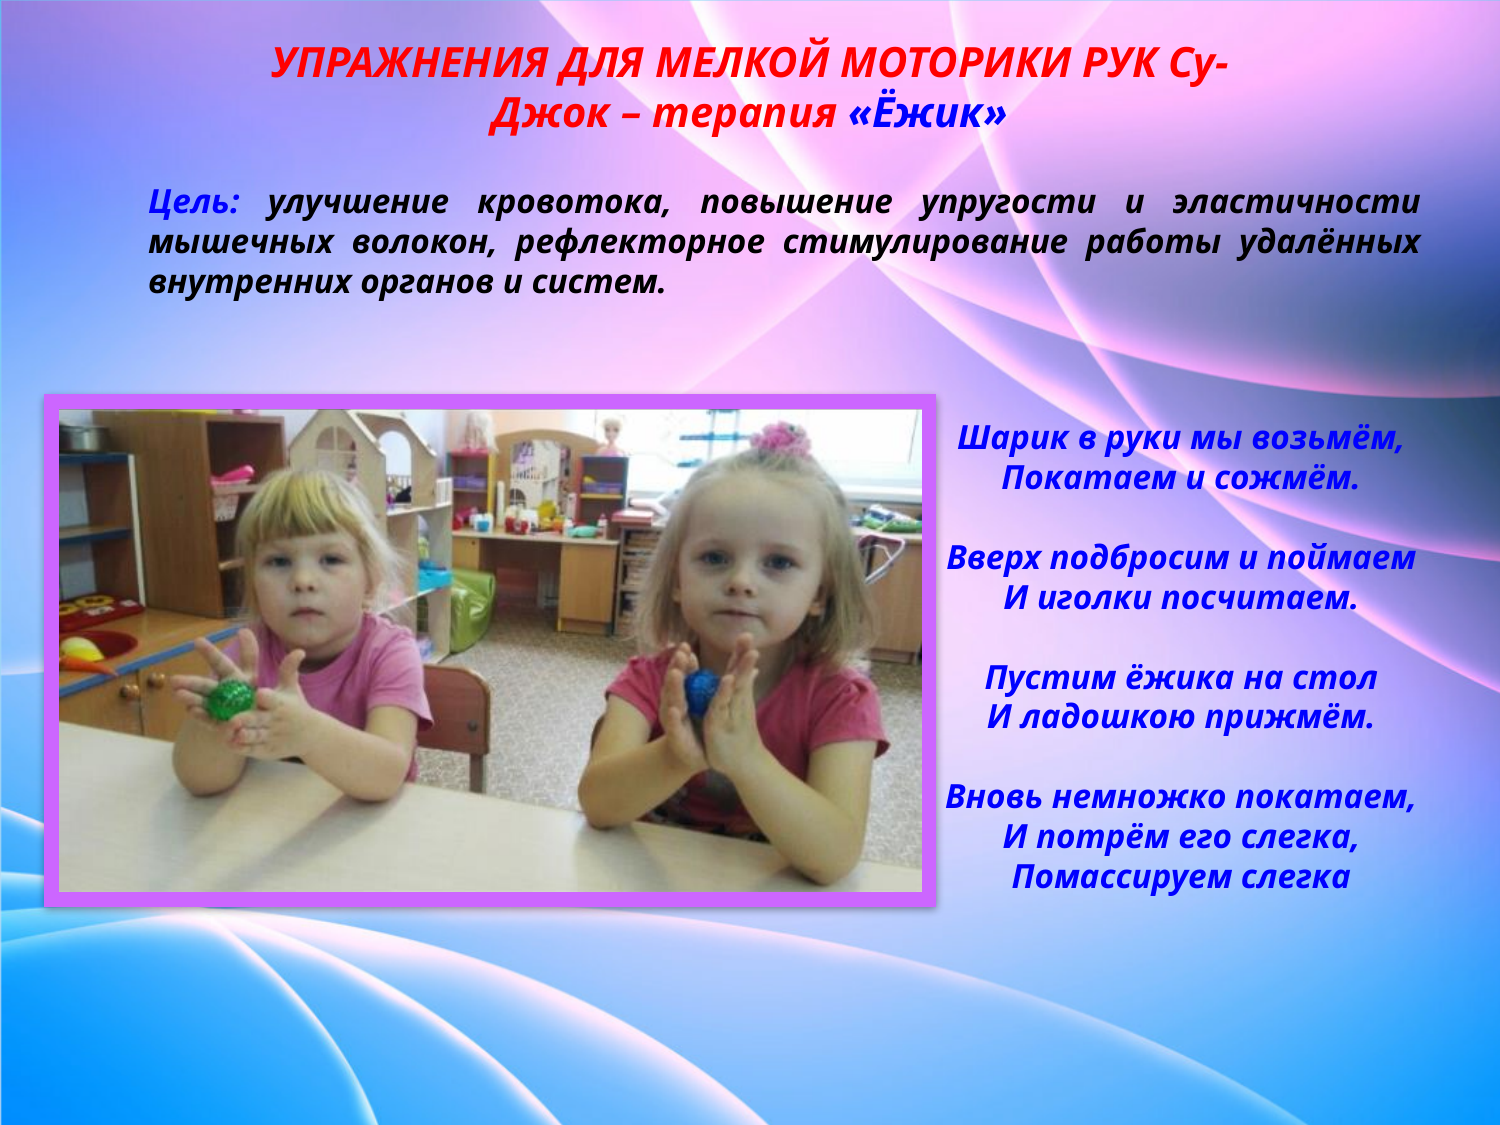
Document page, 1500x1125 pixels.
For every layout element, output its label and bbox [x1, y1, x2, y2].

list [58, 408, 923, 893]
picture [0, 0, 1500, 1125]
